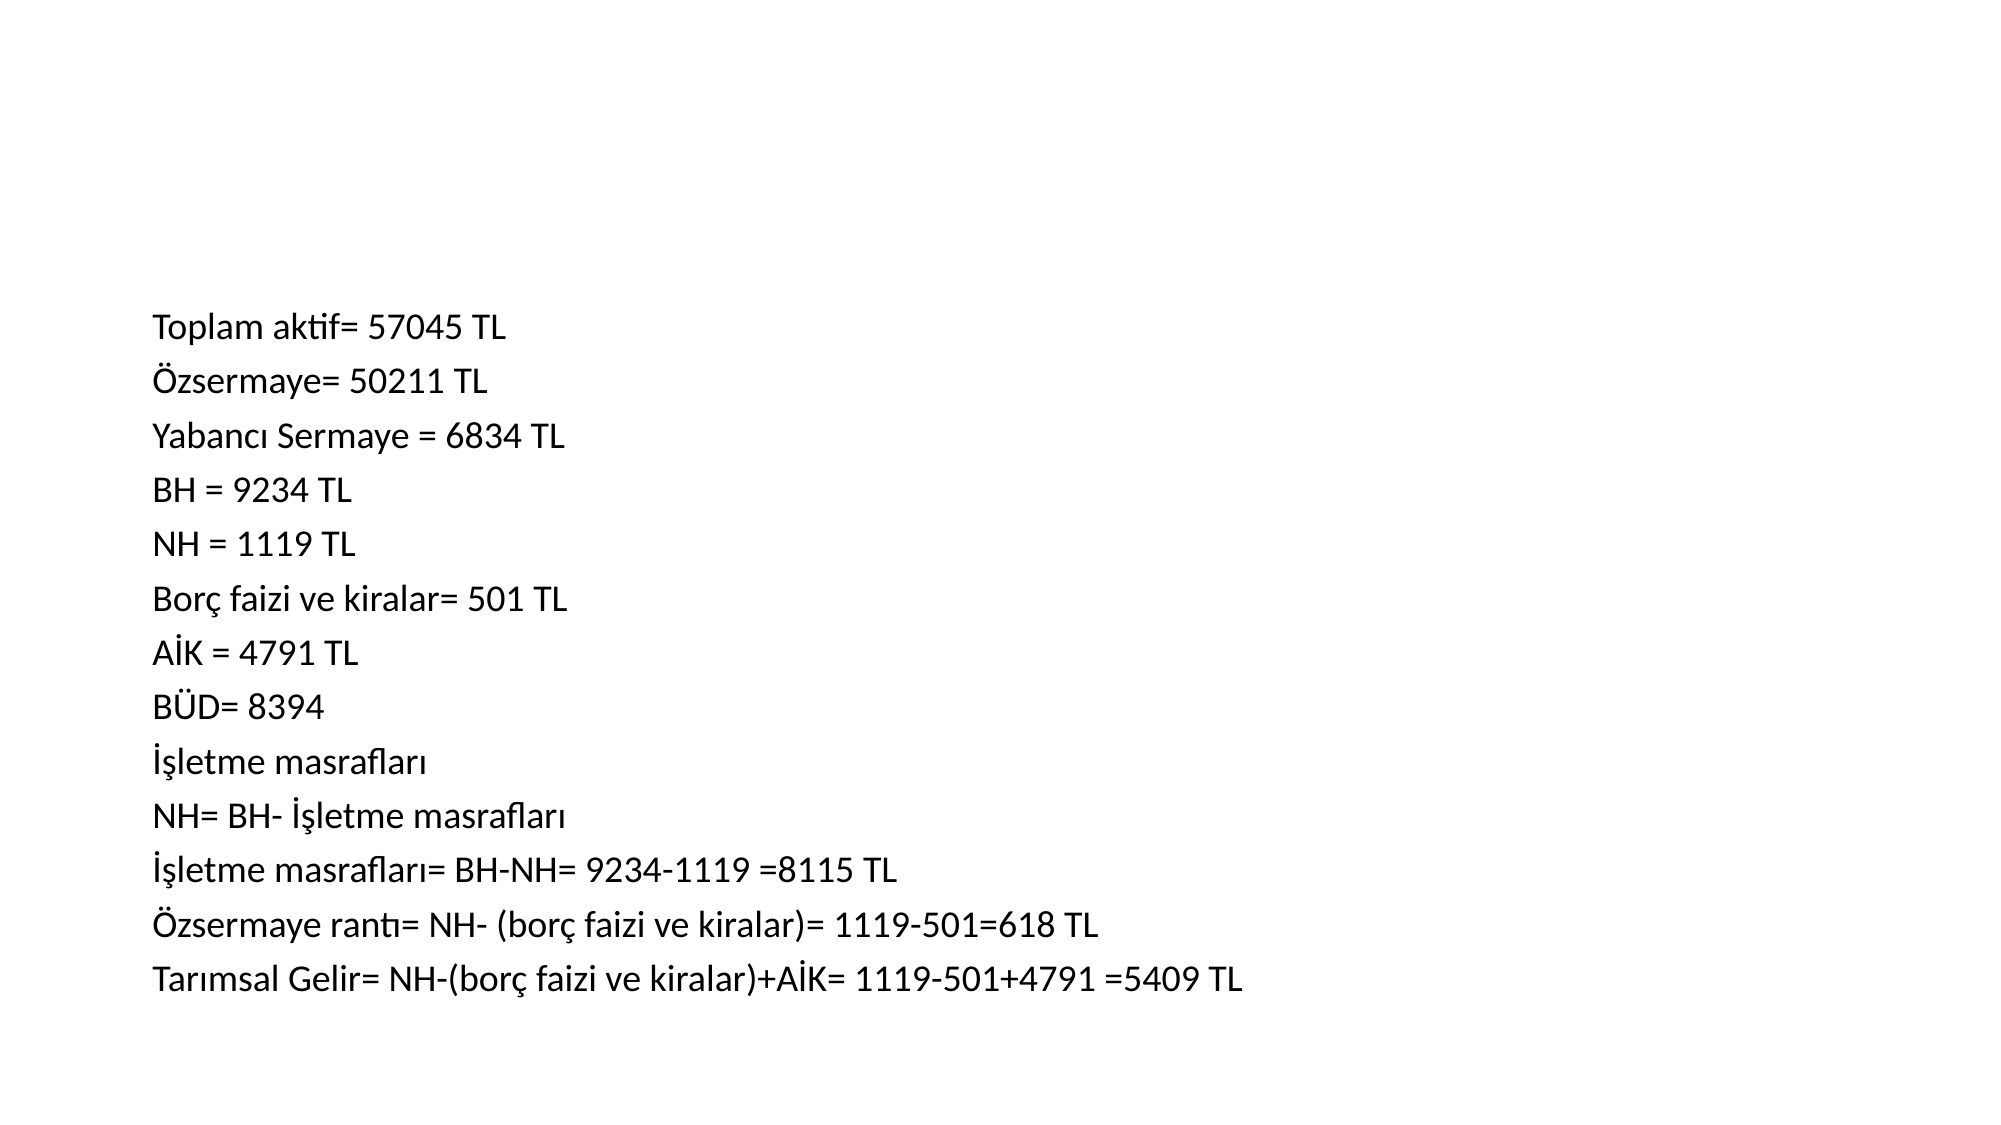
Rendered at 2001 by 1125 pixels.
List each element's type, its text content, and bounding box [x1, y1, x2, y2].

list Toplam aktif= 57045 TL Özsermaye= 50211 TL Yabancı Sermaye = 6834 TL BH = 9234 TL NH = 1119 TL Borç faizi ve kiralar= 501 TL AİK = 4791 TL BÜD= 8394 İşletme masrafları NH= BH- İşletme masrafları İşletme masrafları= BH-NH= 9234-1119 =8115 TL Özsermaye rantı= NH- (borç faizi ve kiralar)= 1119-501=618 TL Tarımsal Gelir= NH-(borç faizi ve kiralar)+AİK= 1119-501+4791 =5409 TL [137, 299, 1863, 1014]
